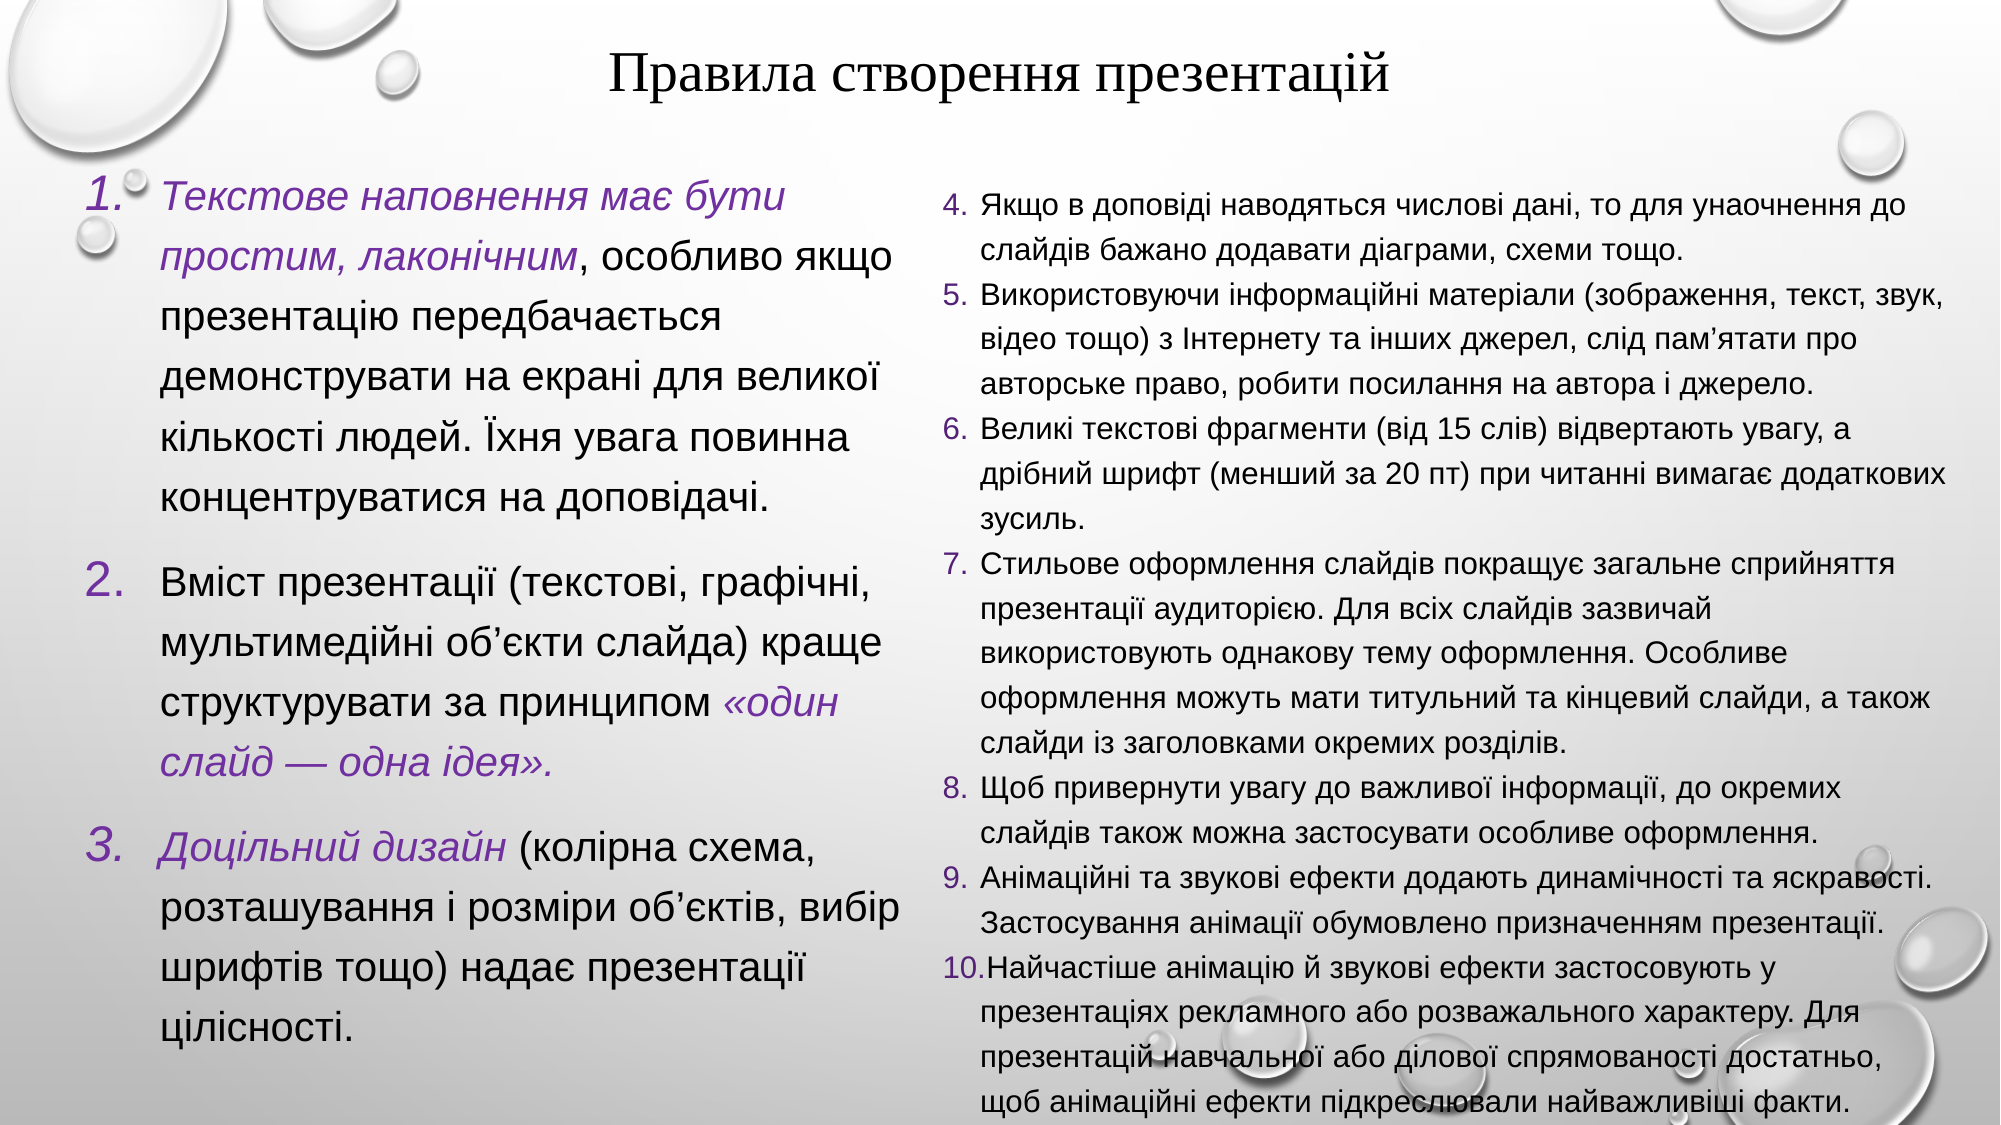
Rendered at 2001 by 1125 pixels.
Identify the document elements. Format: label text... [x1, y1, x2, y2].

list Текстове наповнення має бути простим, лаконічним, особливо якщо презентацію передбачається демонструвати на екрані для великої кількості людей. Їхня увага повинна концентруватися на доповідачі. Вміст презентації (текстові, графічні, мультимедійні об’єкти слайда) краще структурувати за принципом «один слайд — одна ідея». Доцільний дизайн (колірна схема, розташування і розміри об’єктів, вибір шрифтів тощо) надає презентації цілісності. [69, 151, 962, 1072]
title Правила створення презентацій [149, 34, 1851, 113]
picture [0, 0, 2000, 1125]
list Якщо в доповіді наводяться числові дані, то для унаочнення до слайдів бажано додавати діаграми, схеми тощо. Використовуючи інформаційні матеріали (зображення, текст, звук, відео тощо) з Інтернету та інших джерел, слід пам’ятати про авторське право, робити посилання на автора і джерело. Великі текстові фрагменти (від 15 слів) відвертають увагу, а дрібний шрифт (менший за 20 пт) при читанні вимагає додаткових зусиль. Стильове оформлення слайдів покращує загальне сприйняття презентації аудиторією. Для всіх слайдів зазвичай використовують однакову тему оформлення. Особливе оформлення можуть мати титульний та кінцевий слайди, а також слайди із заголовками окремих розділів. Щоб привернути увагу до важливої інформації, до окремих слайдів також можна застосувати особливе оформлення. Анімаційні та звукові ефекти додають динамічності та яскравості. Застосування анімації обумовлено призначенням презентації. Найчастіше анімацію й звукові ефекти застосовують у презентаціях рекламного або розважального характеру. Для презентацій навчальної або ділової спрямованості достатньо, щоб анімаційні ефекти підкреслювали найважливіші факти. [927, 168, 1964, 1125]
